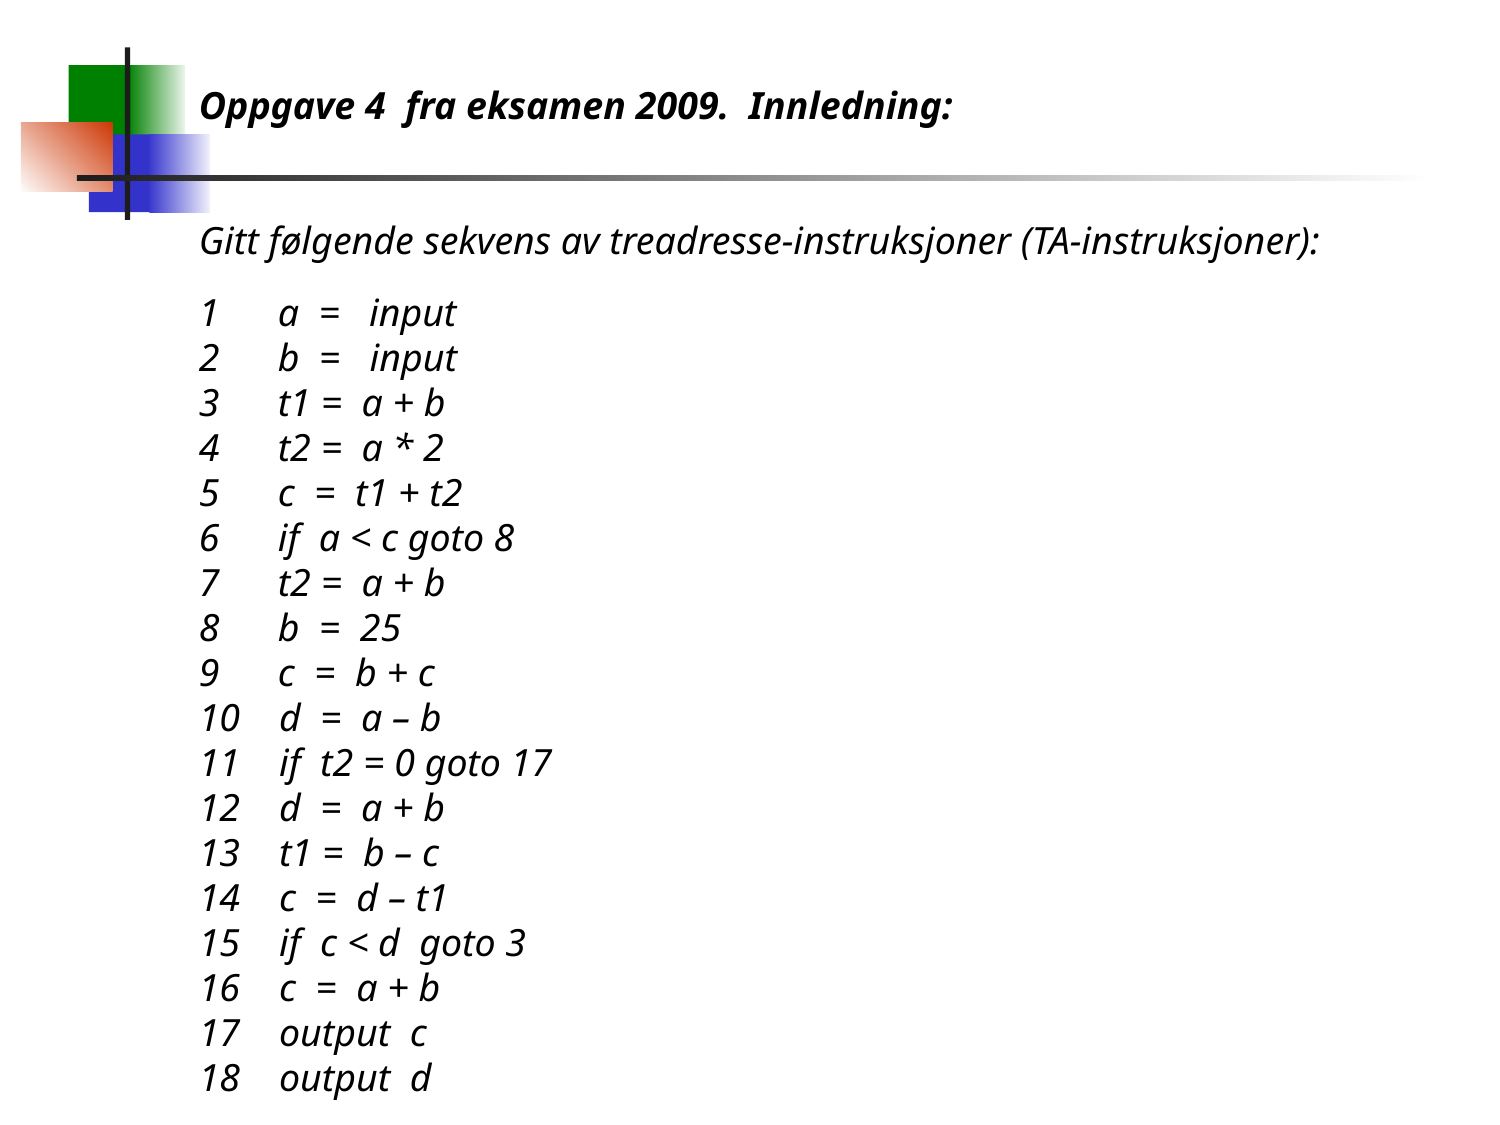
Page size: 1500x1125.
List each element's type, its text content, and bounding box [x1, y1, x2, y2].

text_box Oppgave 4 fra eksamen 2009. Innledning: Gitt følgende sekvens av treadresse-instruksjoner (TA-instruksjoner): 1 a = input 2 b = input 3 t1 = a + b 4 t2 = a * 2 5 c = t1 + t2 6 if a < c goto 8 7 t2 = a + b 8 b = 25 9 c = b + c 10 d = a – b 11 if t2 = 0 goto 17 12 d = a + b 13 t1 = b – c 14 c = d – t1 15 if c < d goto 3 16 c = a + b 17 output c 18 output d [184, 74, 1412, 1125]
